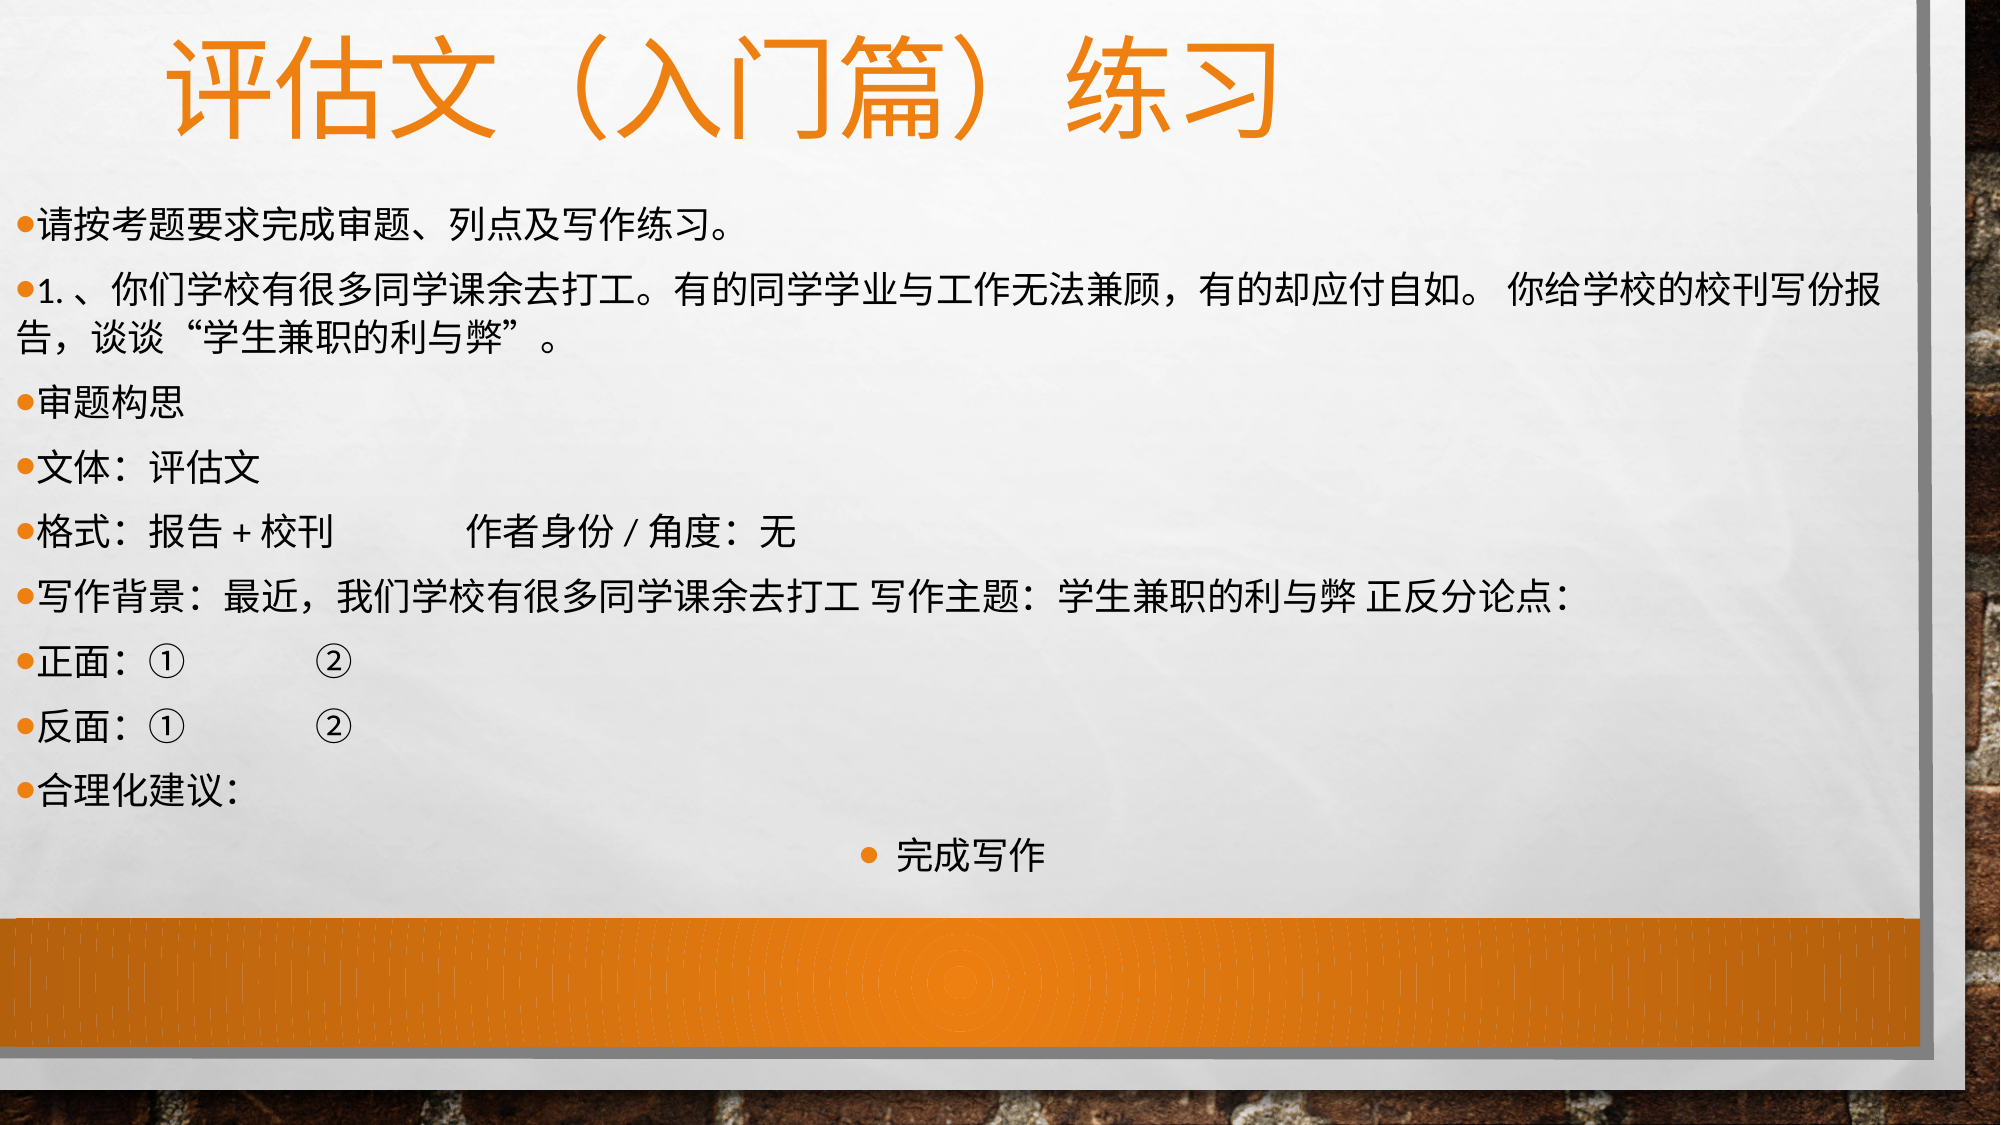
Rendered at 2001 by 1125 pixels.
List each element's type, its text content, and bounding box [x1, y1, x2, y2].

picture [0, 0, 2000, 1125]
list 请按考题要求完成审题、列点及写作练习。 1.、你们学校有很多同学课余去打工。有的同学学业与工作无法兼顾，有的却应付自如。 你给学校的校刊写份报告，谈谈“学生兼职的利与弊”。 审题构思 文体：评估文 格式：报告+校刊 作者身份/角度：无 写作背景：最近，我们学校有很多同学课余去打工 写作主题：学生兼职的利与弊 正反分论点： 正面：① ② 反面：① ② 合理化建议： 完成写作 [0, 105, 1922, 1068]
title 评估文（入门篇）练习 [147, 0, 1853, 105]
